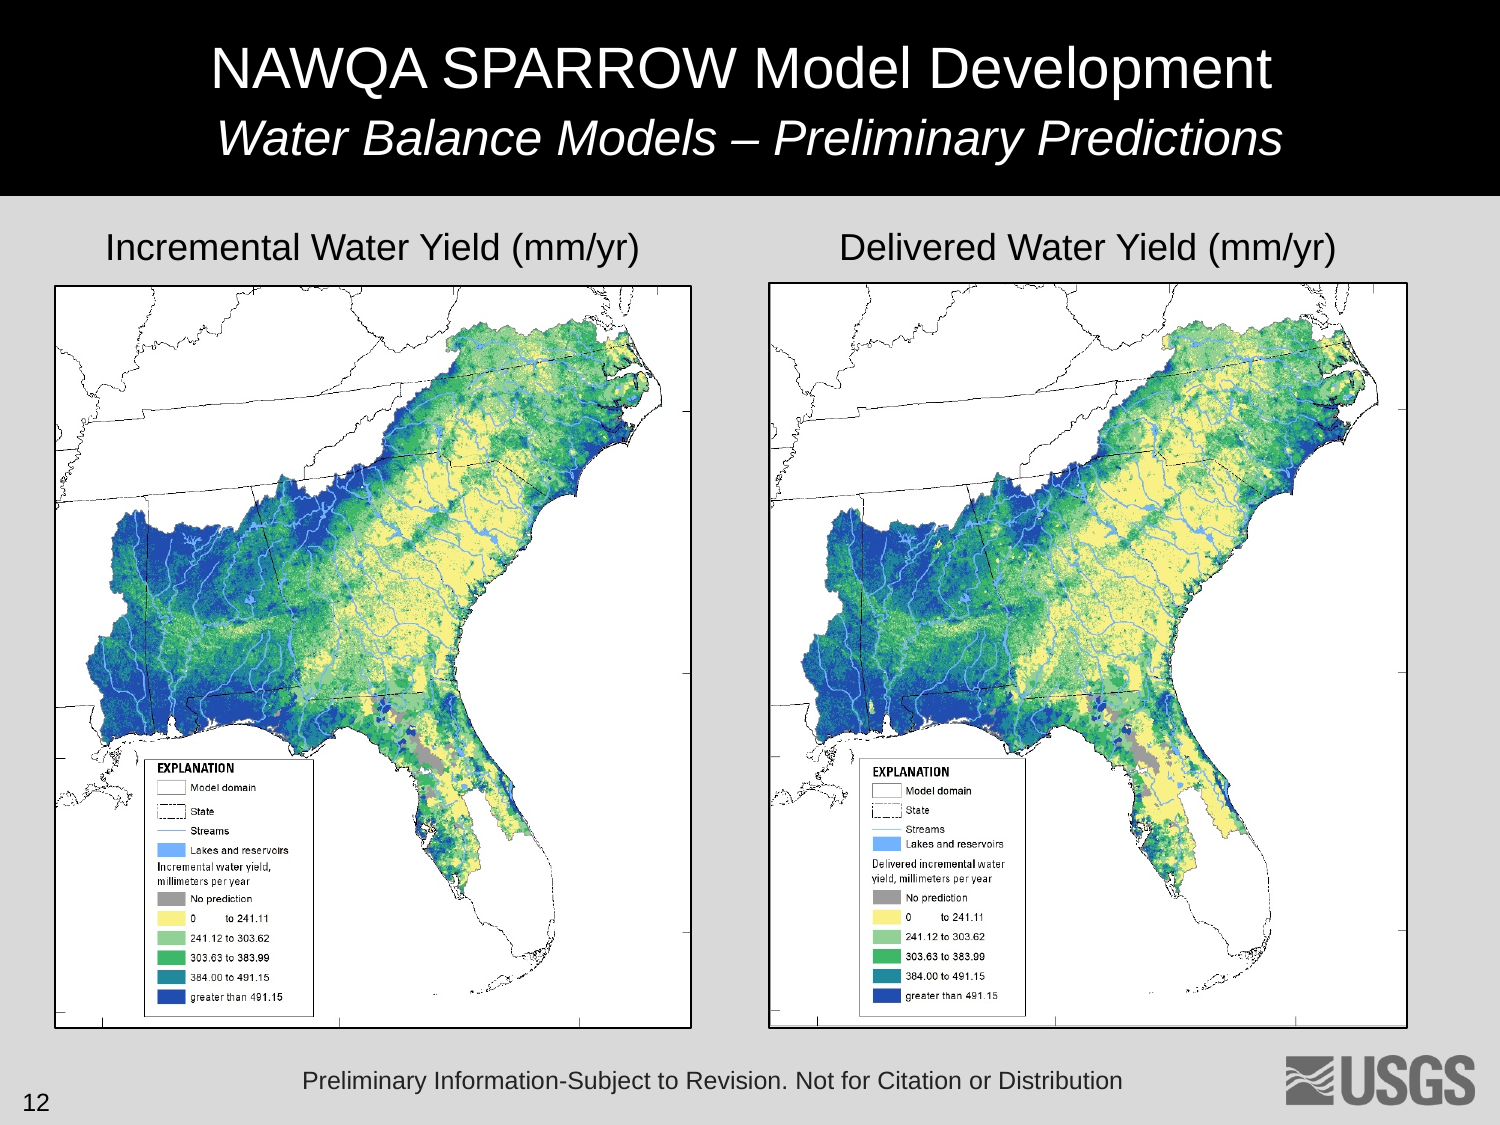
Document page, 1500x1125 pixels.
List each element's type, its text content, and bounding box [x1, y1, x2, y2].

text_box Incremental Water Yield (mm/yr) [88, 216, 658, 276]
text_box 12 [0, 1078, 73, 1124]
picture [1286, 1055, 1475, 1125]
text_box [0, 195, 1500, 1125]
text_box NAWQA SPARROW Model Development Water Balance Models – Preliminary Predictions [0, 0, 1500, 195]
picture [55, 286, 691, 1028]
text_box Delivered Water Yield (mm/yr) [803, 216, 1373, 276]
text_box Preliminary Information-Subject to Revision. Not for Citation or Distribution [285, 1056, 1142, 1102]
picture [770, 283, 1407, 1028]
